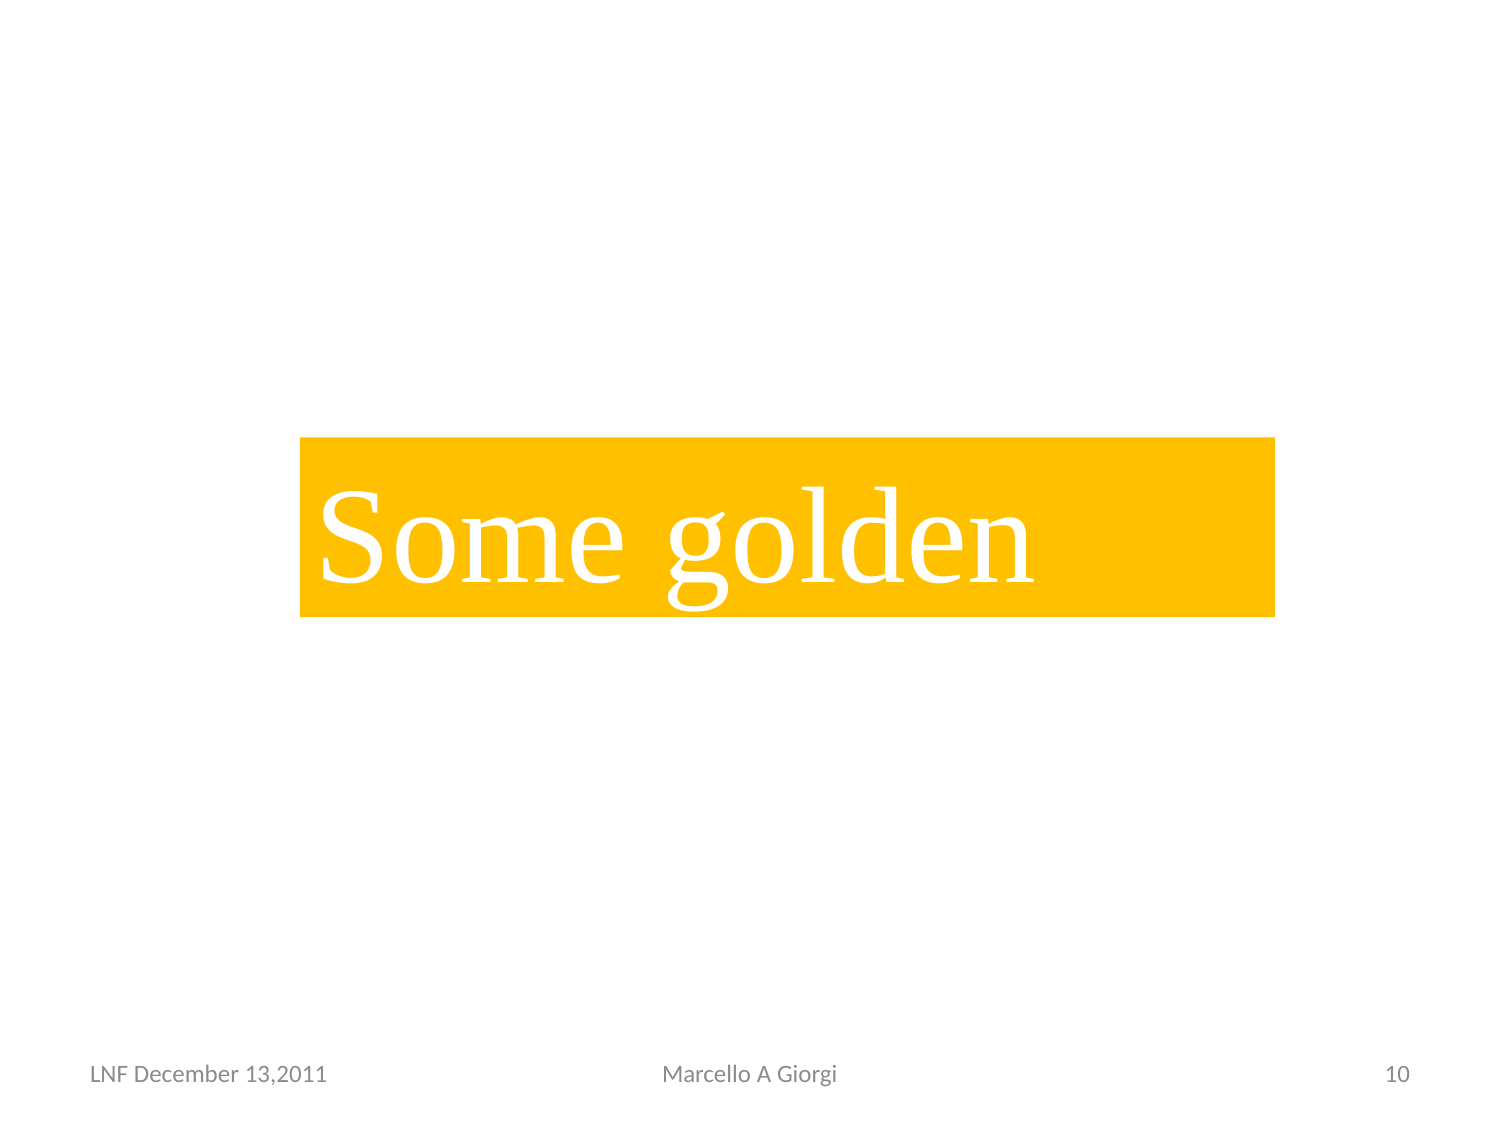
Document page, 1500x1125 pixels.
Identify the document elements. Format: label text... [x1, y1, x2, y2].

footer Marcello A Giorgi [512, 1042, 988, 1103]
text_box Some golden [299, 437, 1275, 618]
slide_number 10 [1074, 1042, 1425, 1103]
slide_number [75, 1042, 425, 1103]
